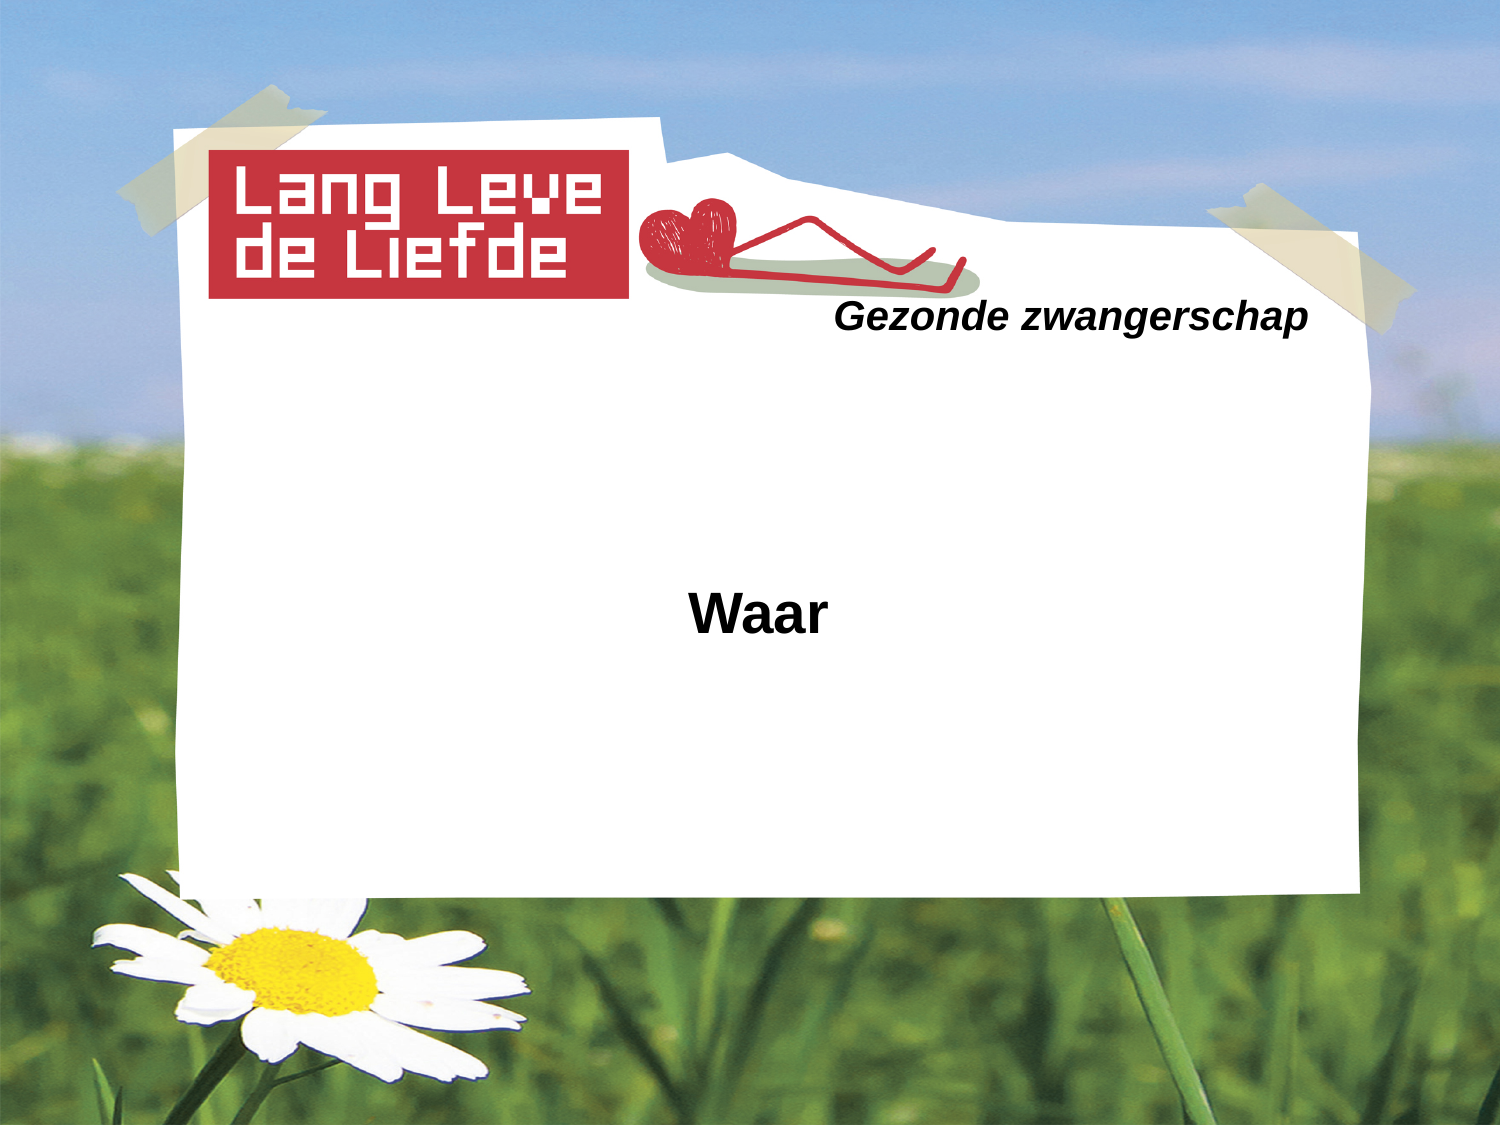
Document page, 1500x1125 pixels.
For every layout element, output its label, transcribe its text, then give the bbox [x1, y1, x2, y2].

title Gezonde zwangerschap [798, 259, 1344, 369]
list Waar [220, 352, 1314, 872]
picture [0, 0, 1500, 1125]
